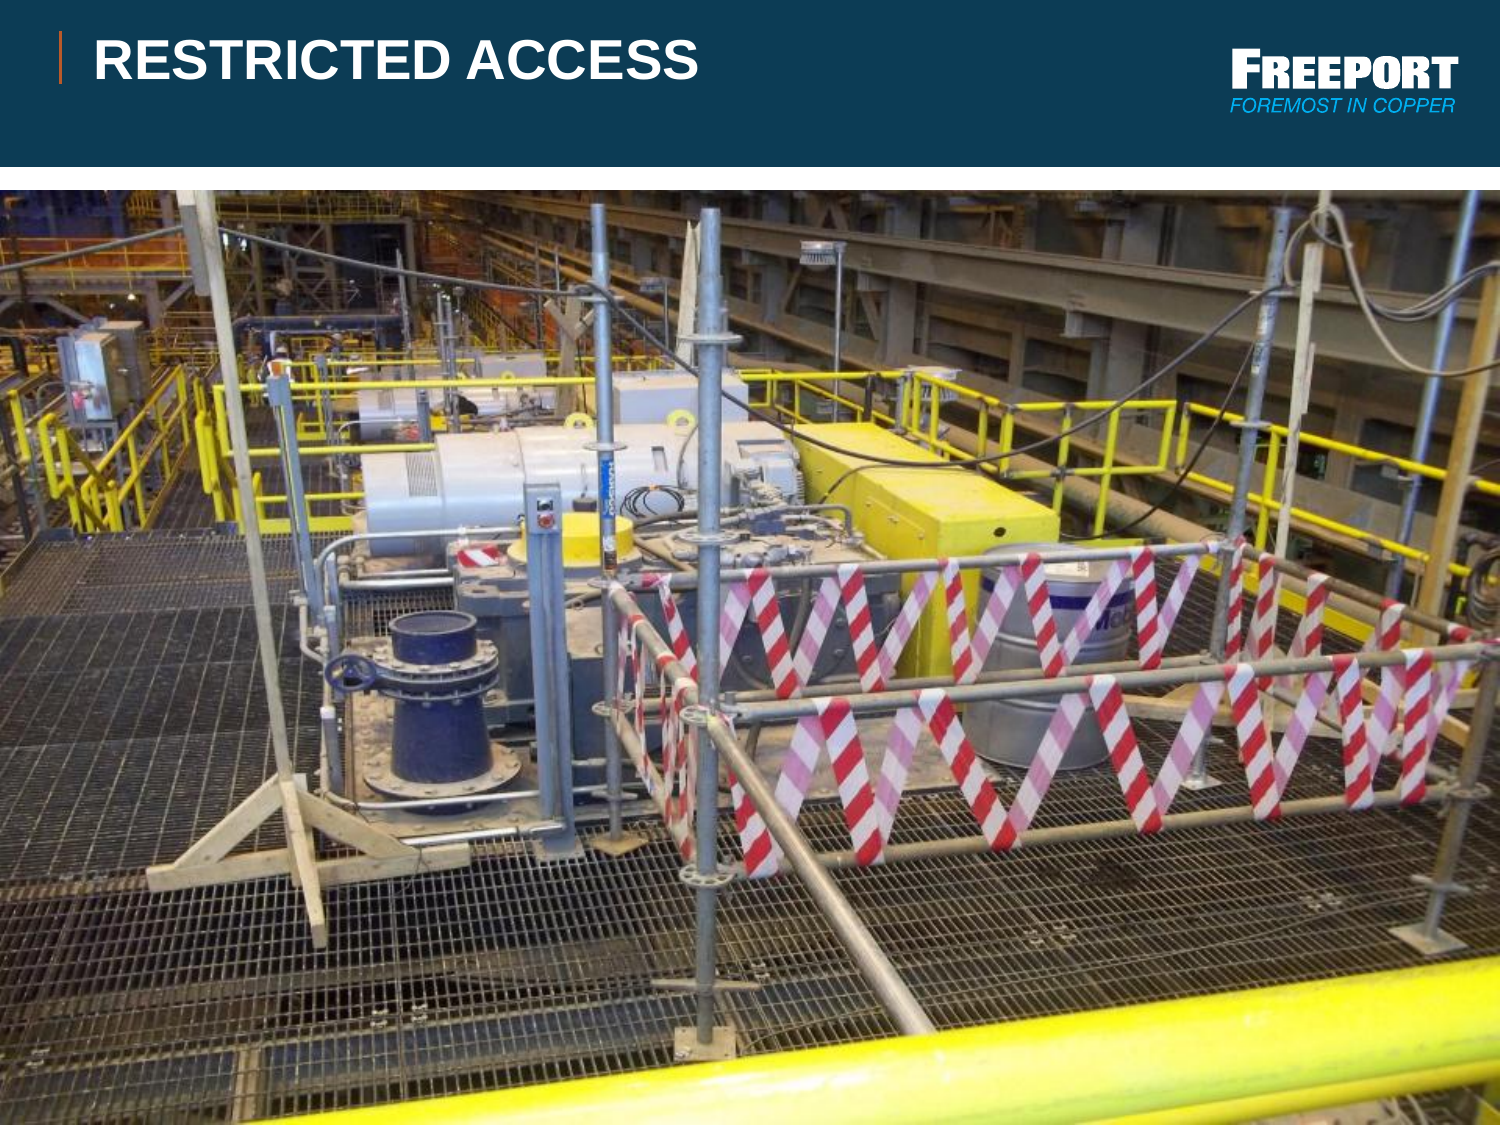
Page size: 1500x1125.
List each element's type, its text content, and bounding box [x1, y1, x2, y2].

picture [0, 190, 1500, 1125]
title RESTRICTED ACCESS [78, 15, 1189, 126]
